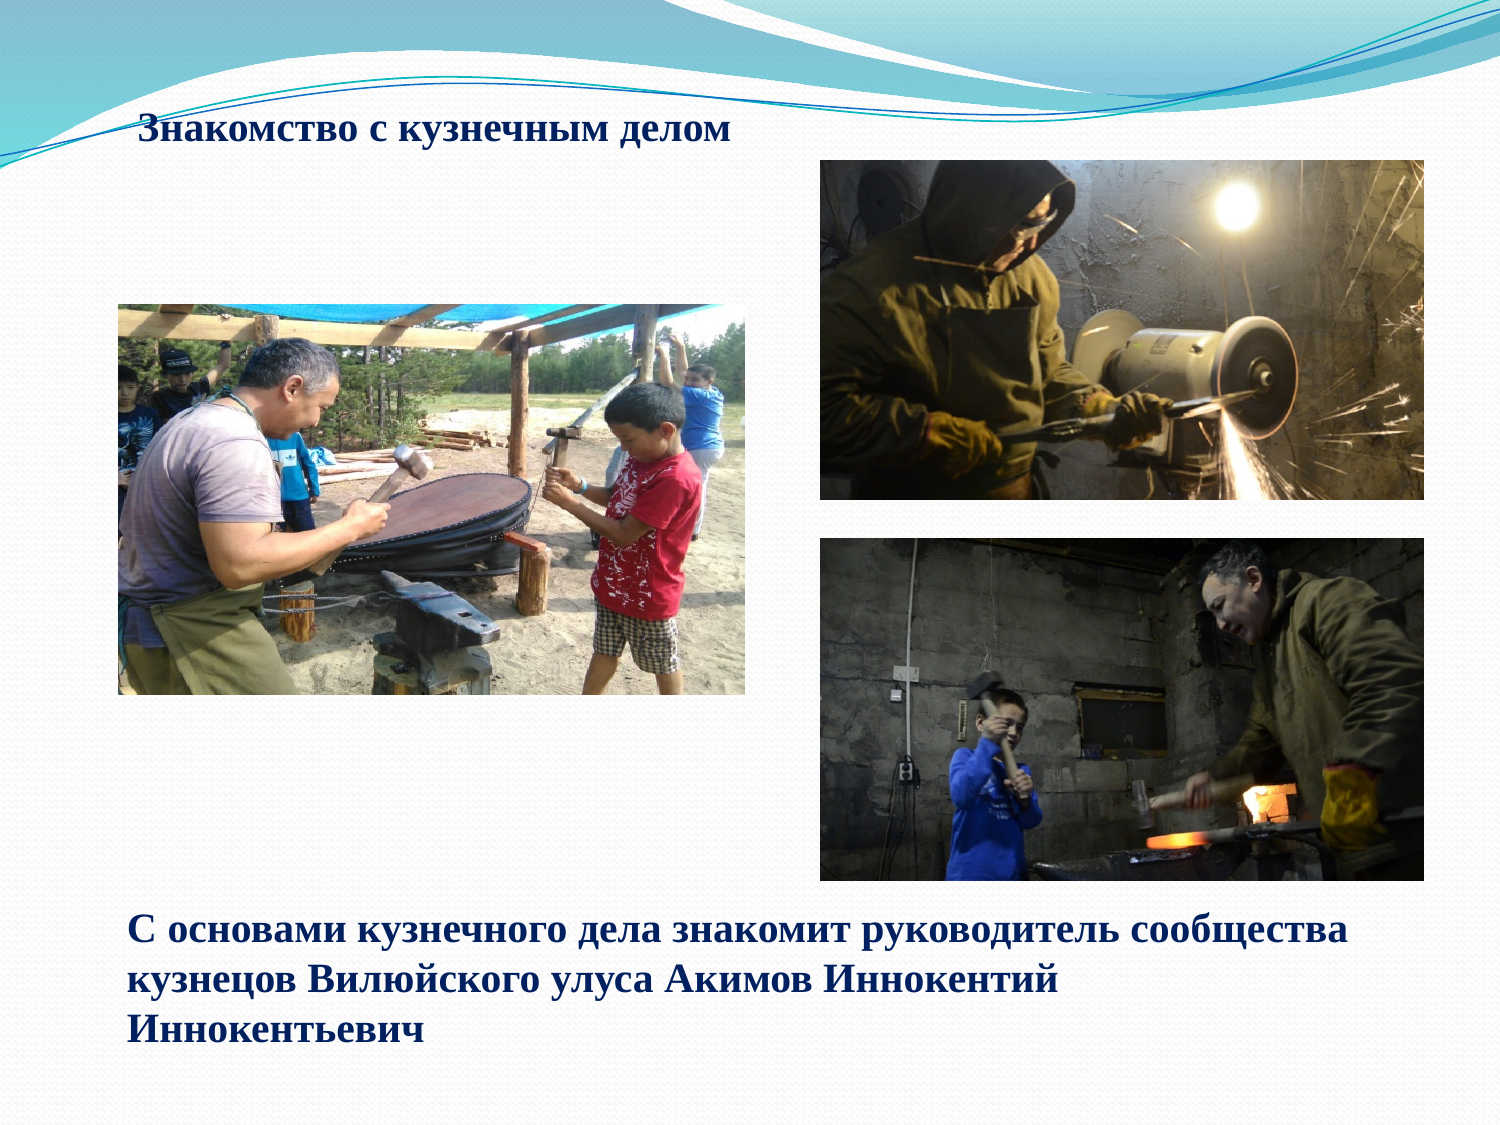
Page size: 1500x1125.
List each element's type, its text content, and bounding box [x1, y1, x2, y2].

picture [118, 304, 746, 695]
picture [820, 160, 1424, 500]
picture [820, 538, 1424, 881]
list Знакомство с кузнечным делом С основами кузнечного дела знакомит руководитель сообщества кузнецов Вилюйского улуса Акимов Иннокентий Иннокентьевич [112, 42, 1377, 279]
